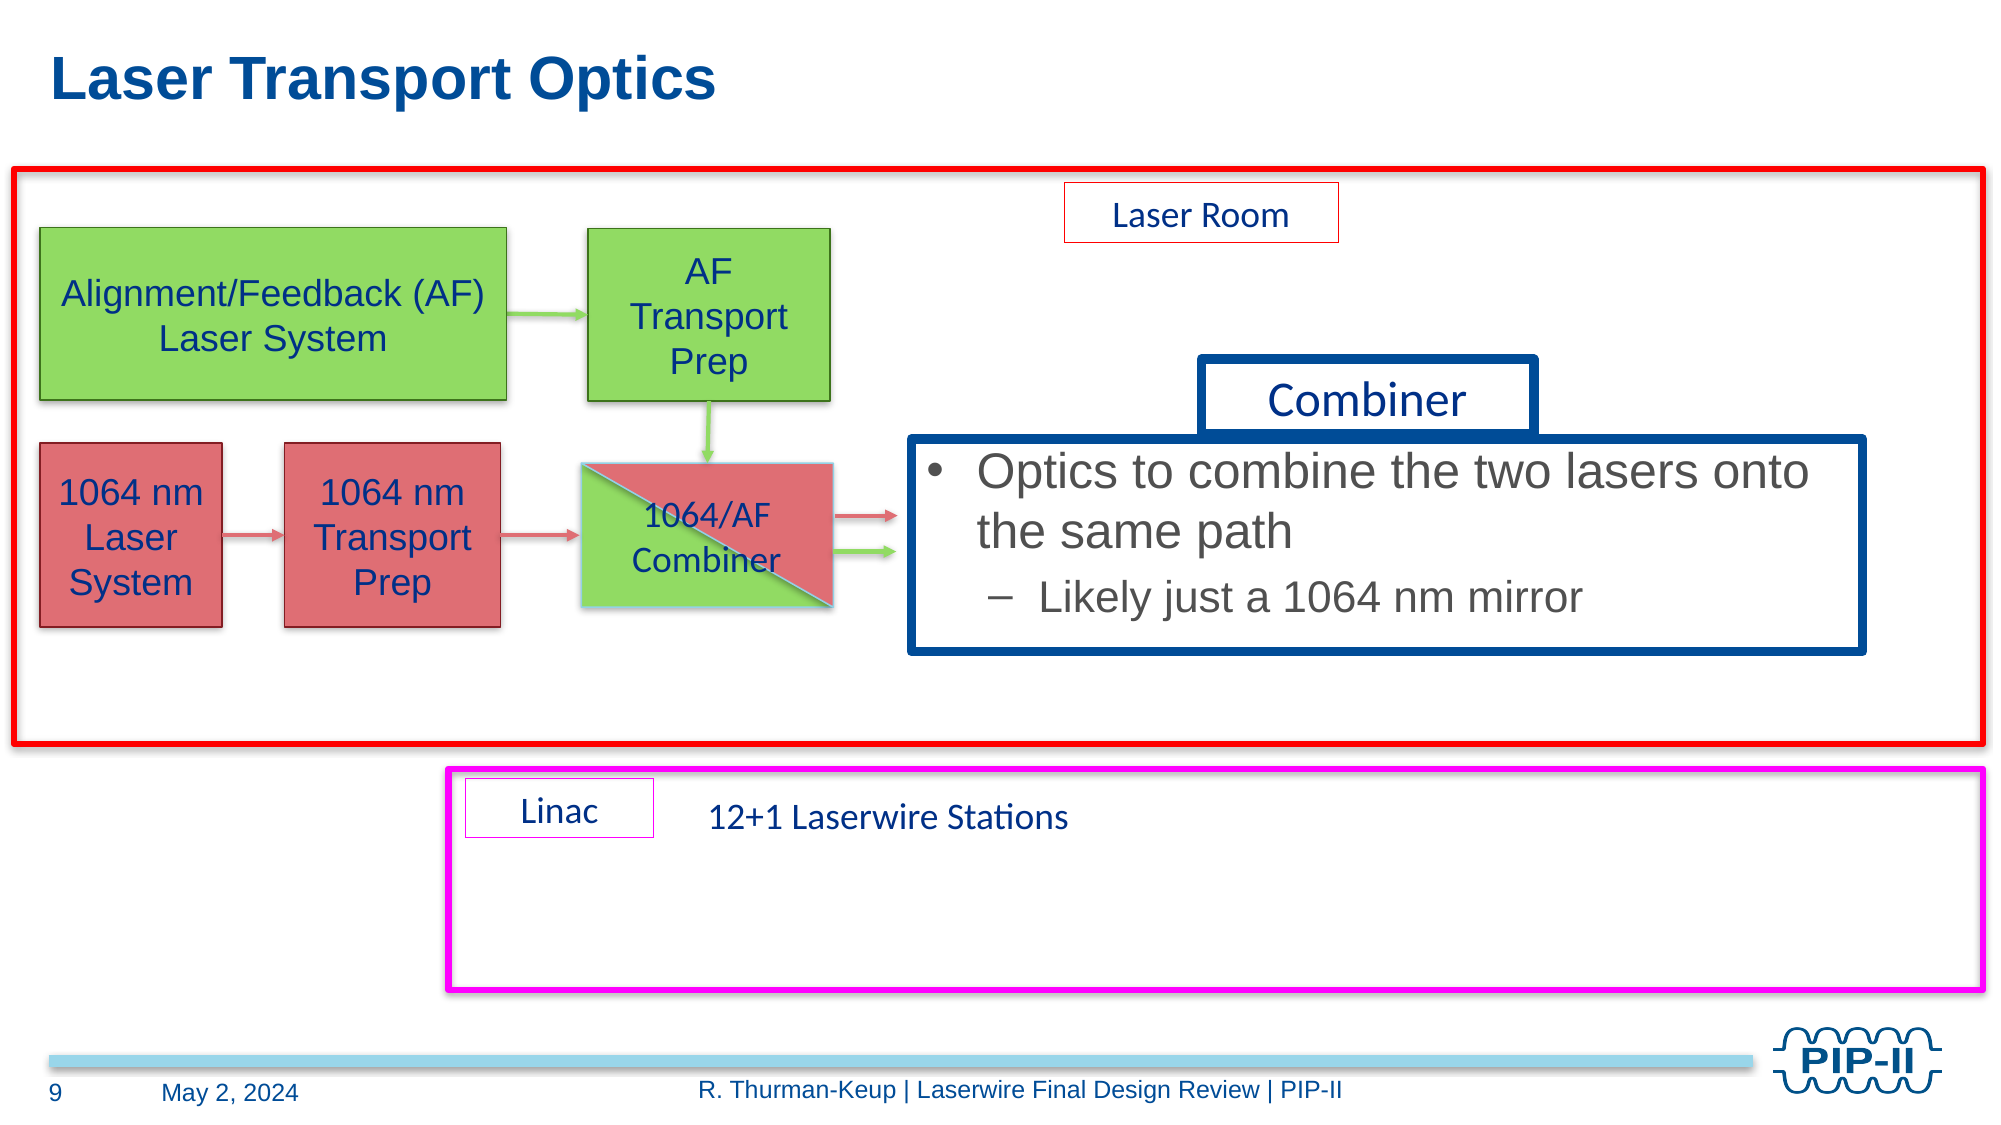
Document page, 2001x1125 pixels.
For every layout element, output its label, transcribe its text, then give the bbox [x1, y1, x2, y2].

text_box Linac [465, 778, 654, 838]
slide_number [161, 1075, 309, 1116]
text_box Combiner [1201, 359, 1534, 434]
text_box [448, 768, 1984, 991]
slide_number 9 [48, 1075, 140, 1115]
text_box [13, 168, 1983, 745]
picture [1773, 1027, 1942, 1094]
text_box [581, 462, 834, 608]
text_box Alignment/Feedback (AF) Laser System [39, 227, 507, 401]
footer R. Thurman-Keup | Laserwire Final Design Review | PIP-II [336, 1073, 1706, 1114]
text_box 12+1 Laserwire Stations [675, 784, 1101, 845]
list Optics to combine the two lasers onto the same path Likely just a 1064 nm mirror [911, 438, 1863, 652]
text_box Laser Room [1064, 182, 1339, 243]
title Laser Transport Optics [50, 41, 1950, 112]
